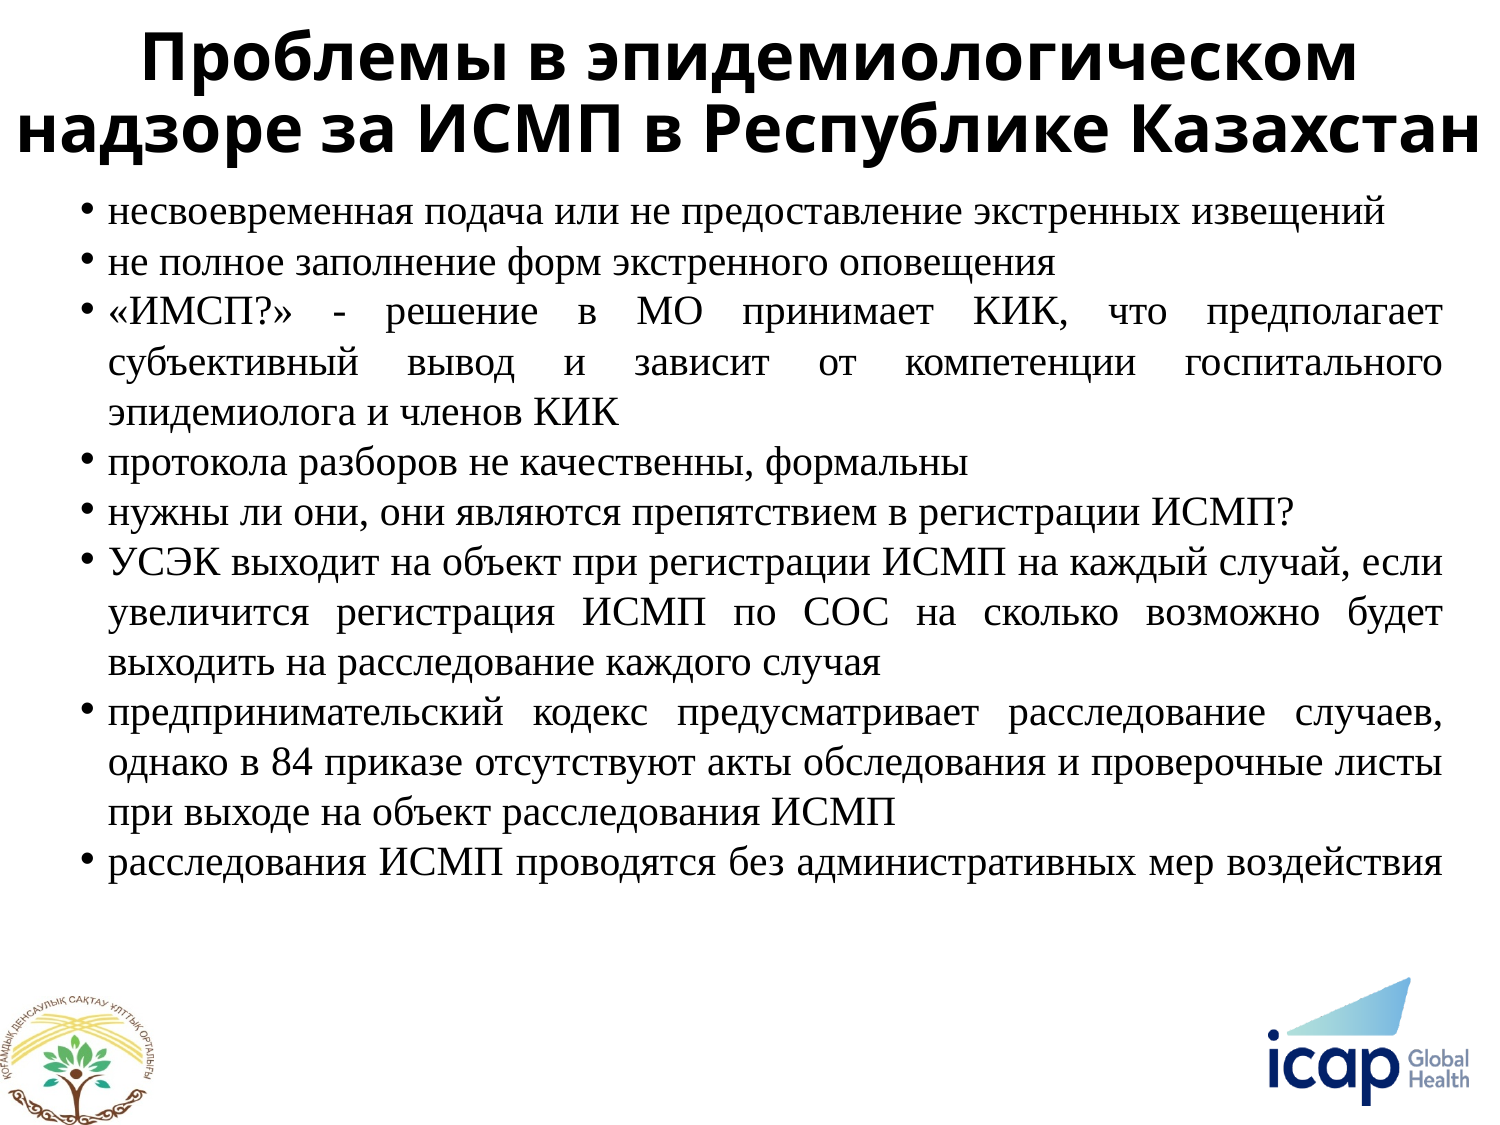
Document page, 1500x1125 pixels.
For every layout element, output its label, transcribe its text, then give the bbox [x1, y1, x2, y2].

picture [1268, 977, 1469, 1106]
picture [0, 996, 154, 1125]
list несвоевременная подача или не предоставление экстренных извещений не полное заполнение форм экстренного оповещения «ИМСП?» - решение в МО принимает КИК, что предполагает субъективный вывод и зависит от компетенции госпитального эпидемиолога и членов КИК протокола разборов не качественны, формальны нужны ли они, они являются препятствием в регистрации ИСМП? УСЭК выходит на объект при регистрации ИСМП на каждый случай, если увеличится регистрация ИСМП по СОС на сколько возможно будет выходить на расследование каждого случая предпринимательский кодекс предусматривает расследование случаев, однако в 84 приказе отсутствуют акты обследования и проверочные листы при выходе на объект расследования ИСМП расследования ИСМП проводятся без административных мер воздействия [64, 175, 1459, 928]
title Проблемы в эпидемиологическом надзоре за ИСМП в Республике Казахстан [0, 64, 1500, 126]
